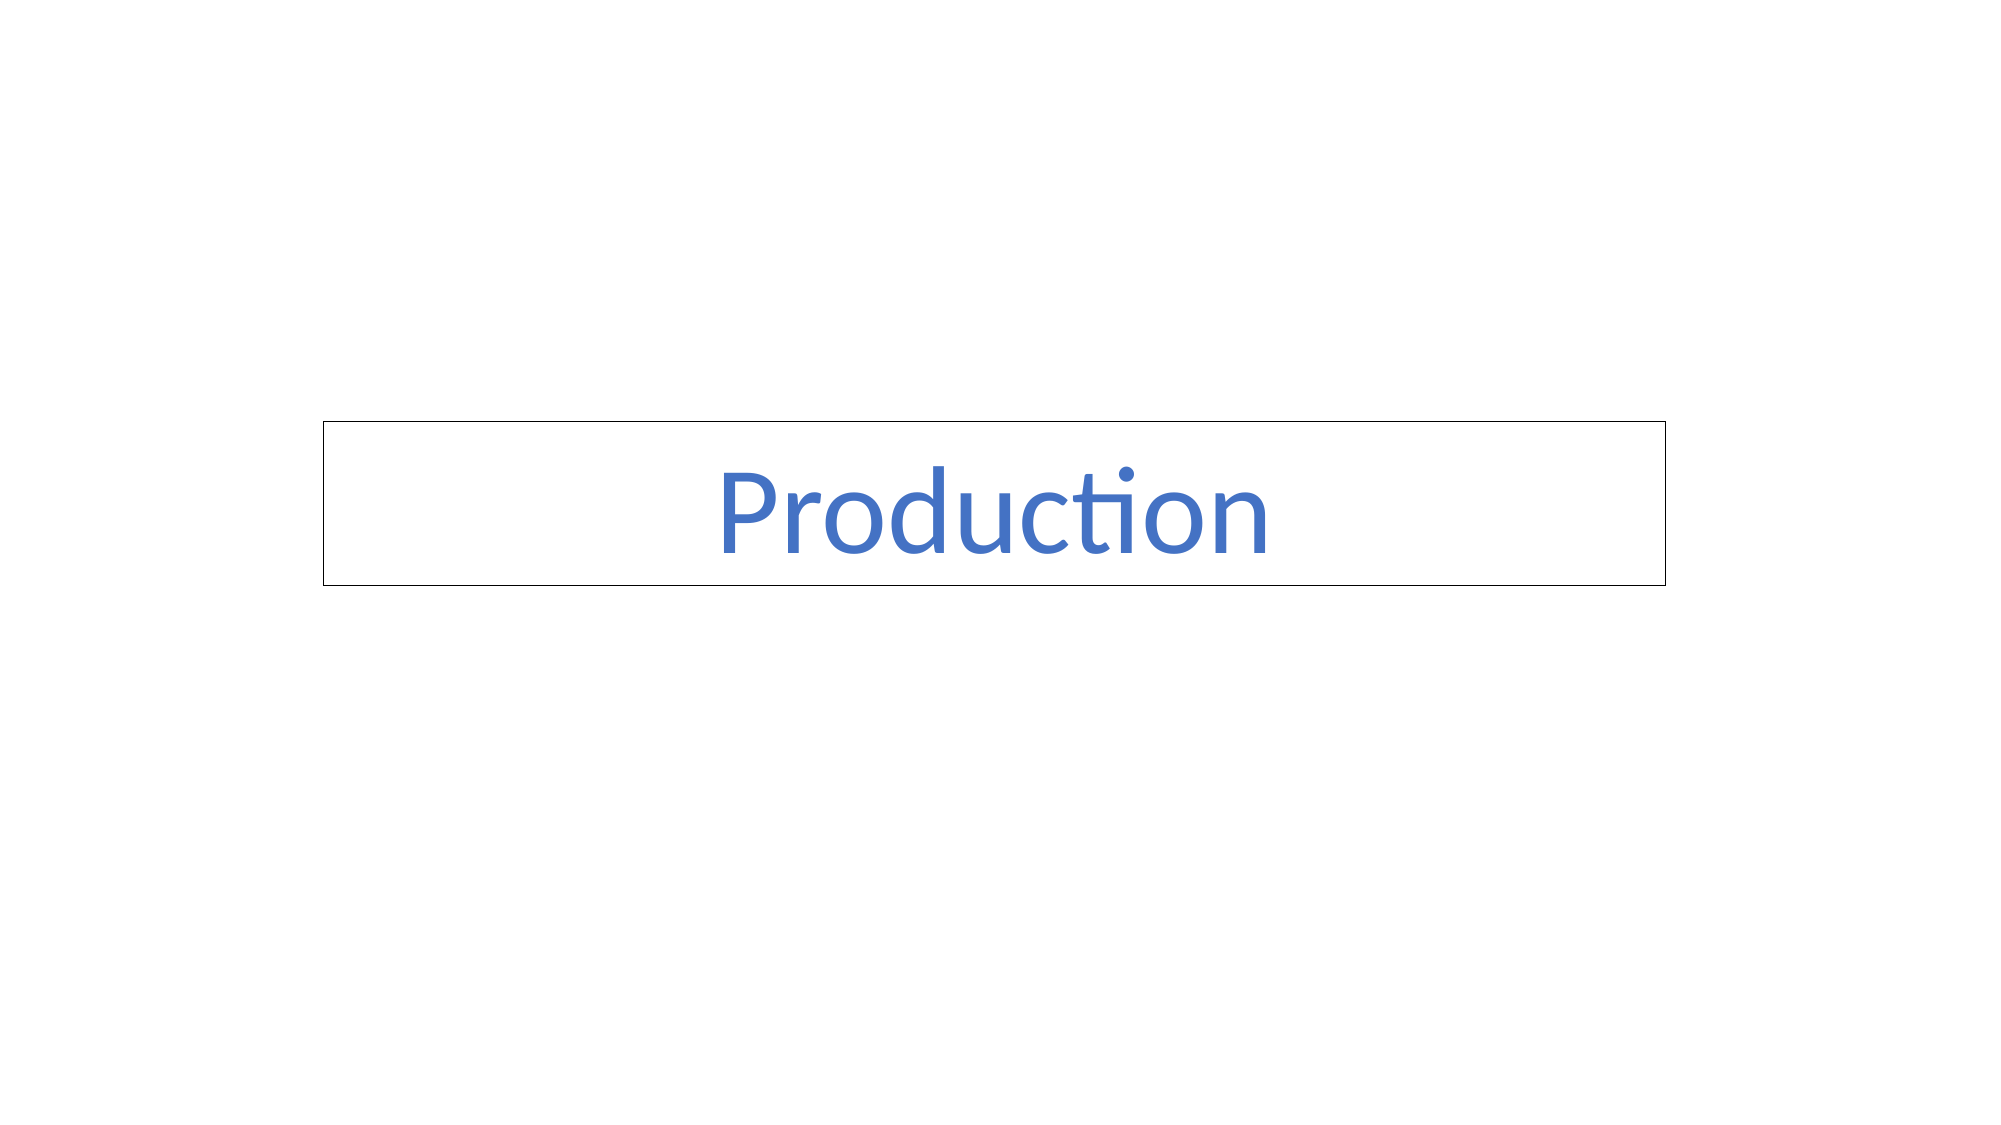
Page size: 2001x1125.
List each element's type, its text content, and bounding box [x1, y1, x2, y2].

text_box Production [323, 421, 1666, 586]
